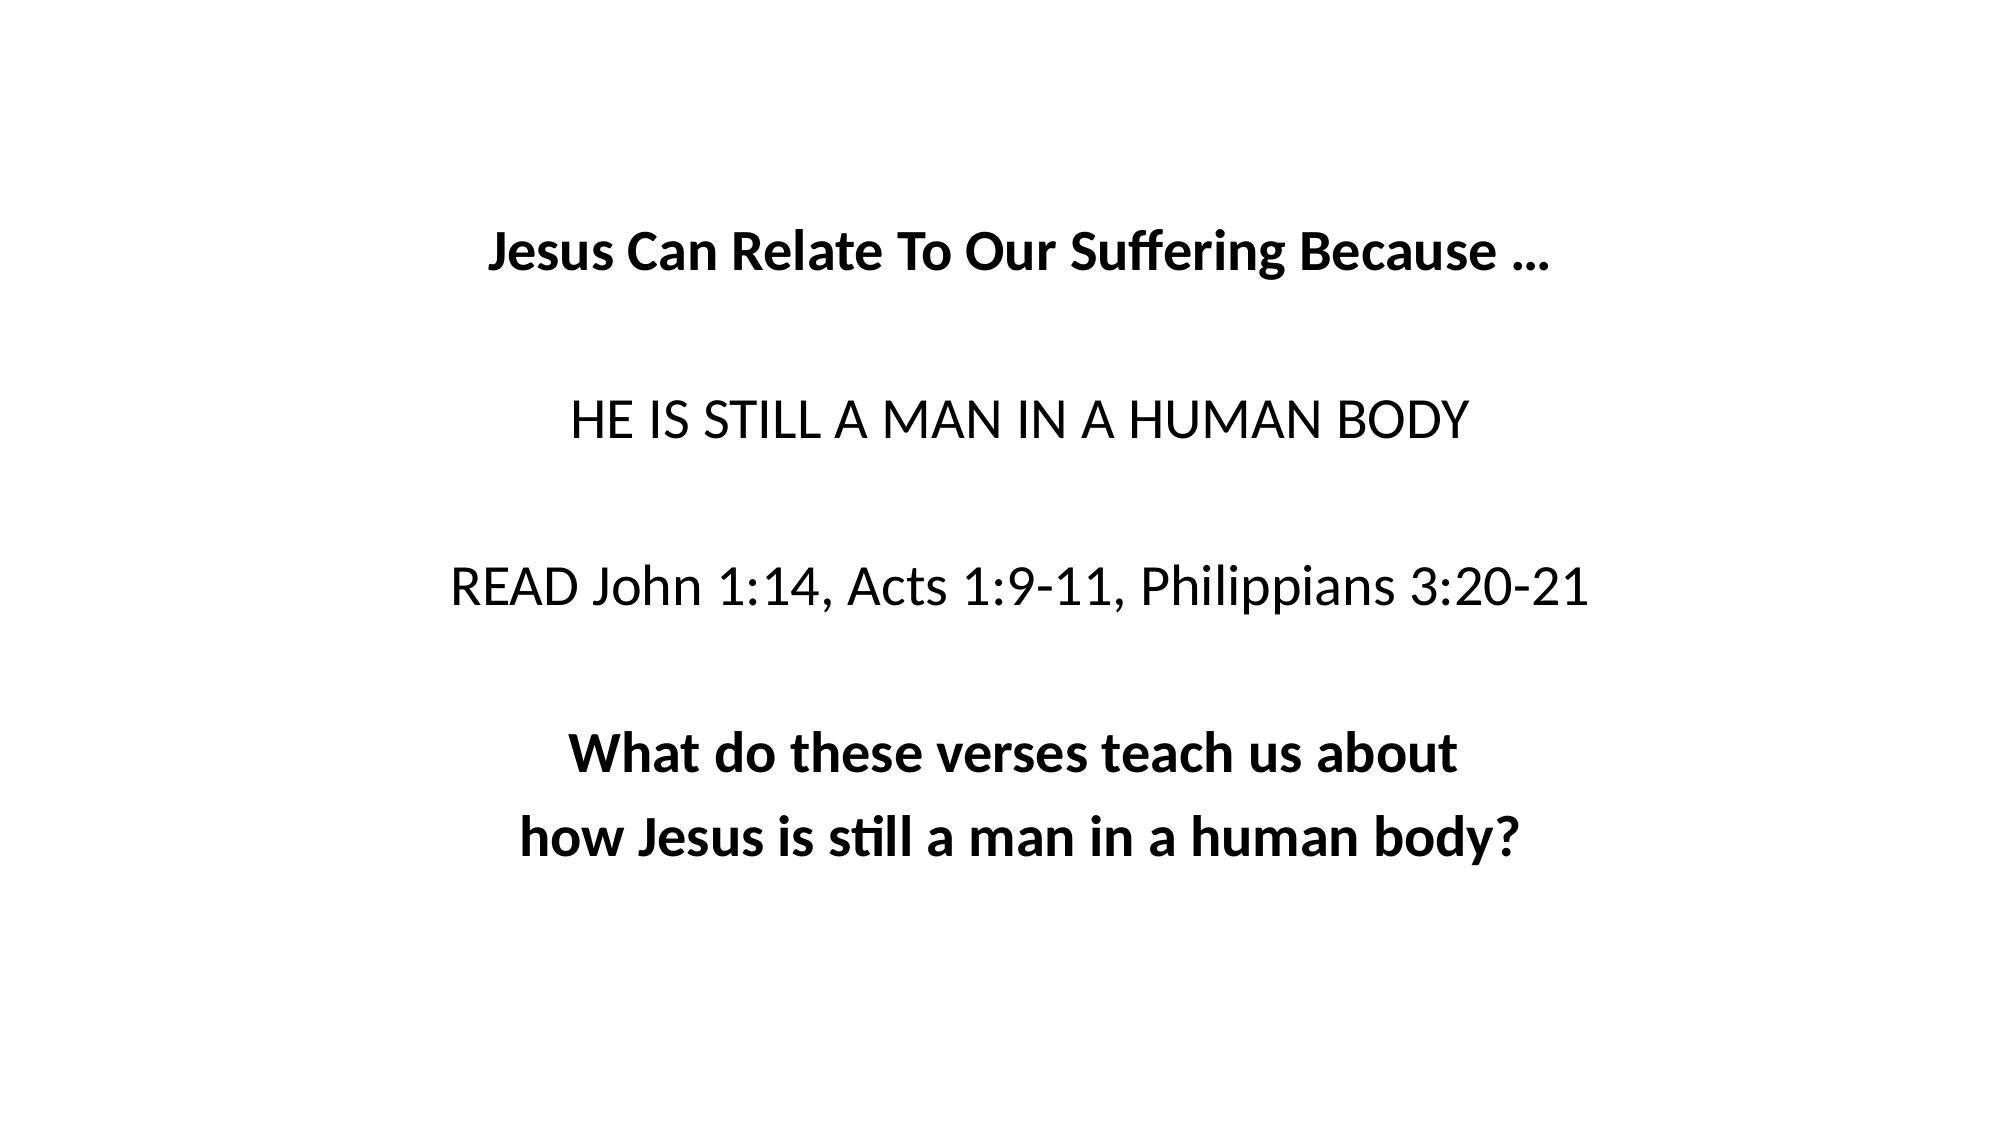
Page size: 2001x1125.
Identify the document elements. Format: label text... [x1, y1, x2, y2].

list Jesus Can Relate To Our Suffering Because … HE IS STILL A MAN IN A HUMAN BODY READ John 1:14, Acts 1:9-11, Philippians 3:20-21 What do these verses teach us about how Jesus is still a man in a human body? [40, 38, 2000, 1125]
